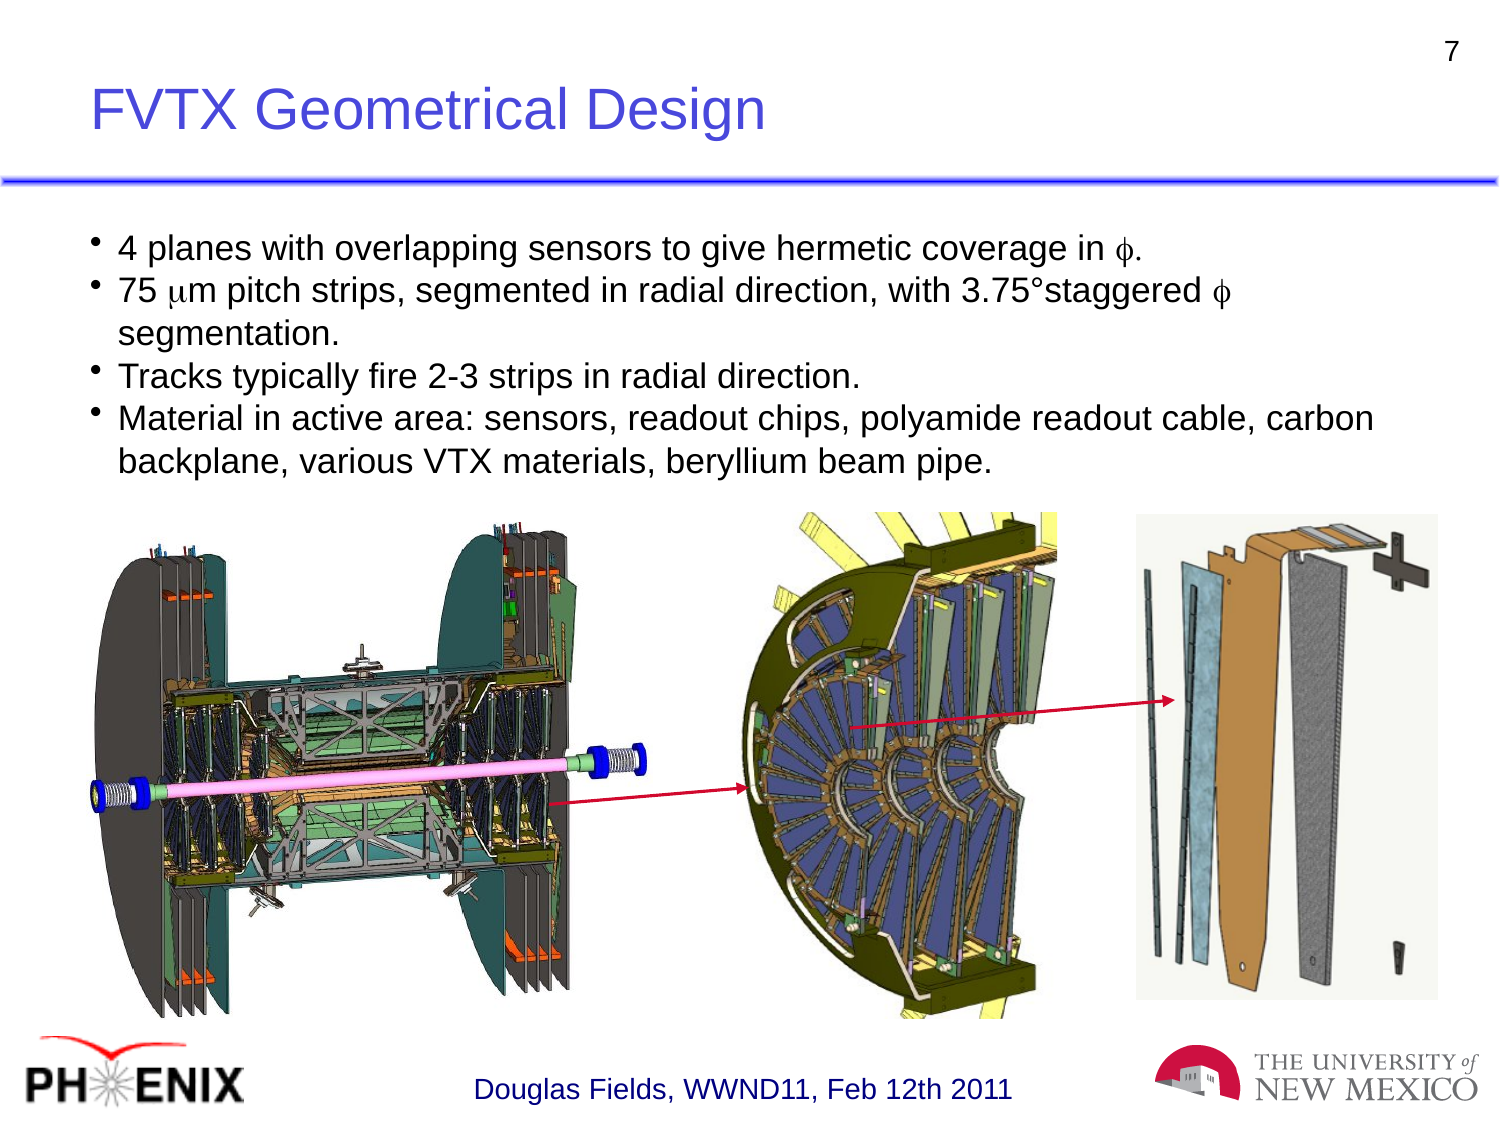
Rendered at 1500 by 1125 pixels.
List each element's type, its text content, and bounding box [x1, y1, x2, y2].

text_box 4 planes with overlapping sensors to give hermetic coverage in . 75 m pitch strips, segmented in radial direction, with 3.75°staggered f segmentation. Tracks typically fire 2-3 strips in radial direction. Material in active area: sensors, readout chips, polyamide readout cable, carbon backplane, various VTX materials, beryllium beam pipe. [74, 217, 1438, 531]
picture [24, 1036, 244, 1125]
picture [86, 522, 653, 1020]
picture [1136, 513, 1438, 1001]
picture [1137, 1037, 1485, 1111]
footer Douglas Fields, WWND11, Feb 12th 2011 [424, 1062, 1063, 1125]
slide_number 7 [1226, 24, 1476, 101]
picture [723, 512, 1058, 1019]
title FVTX Geometrical Design [74, 12, 1226, 201]
